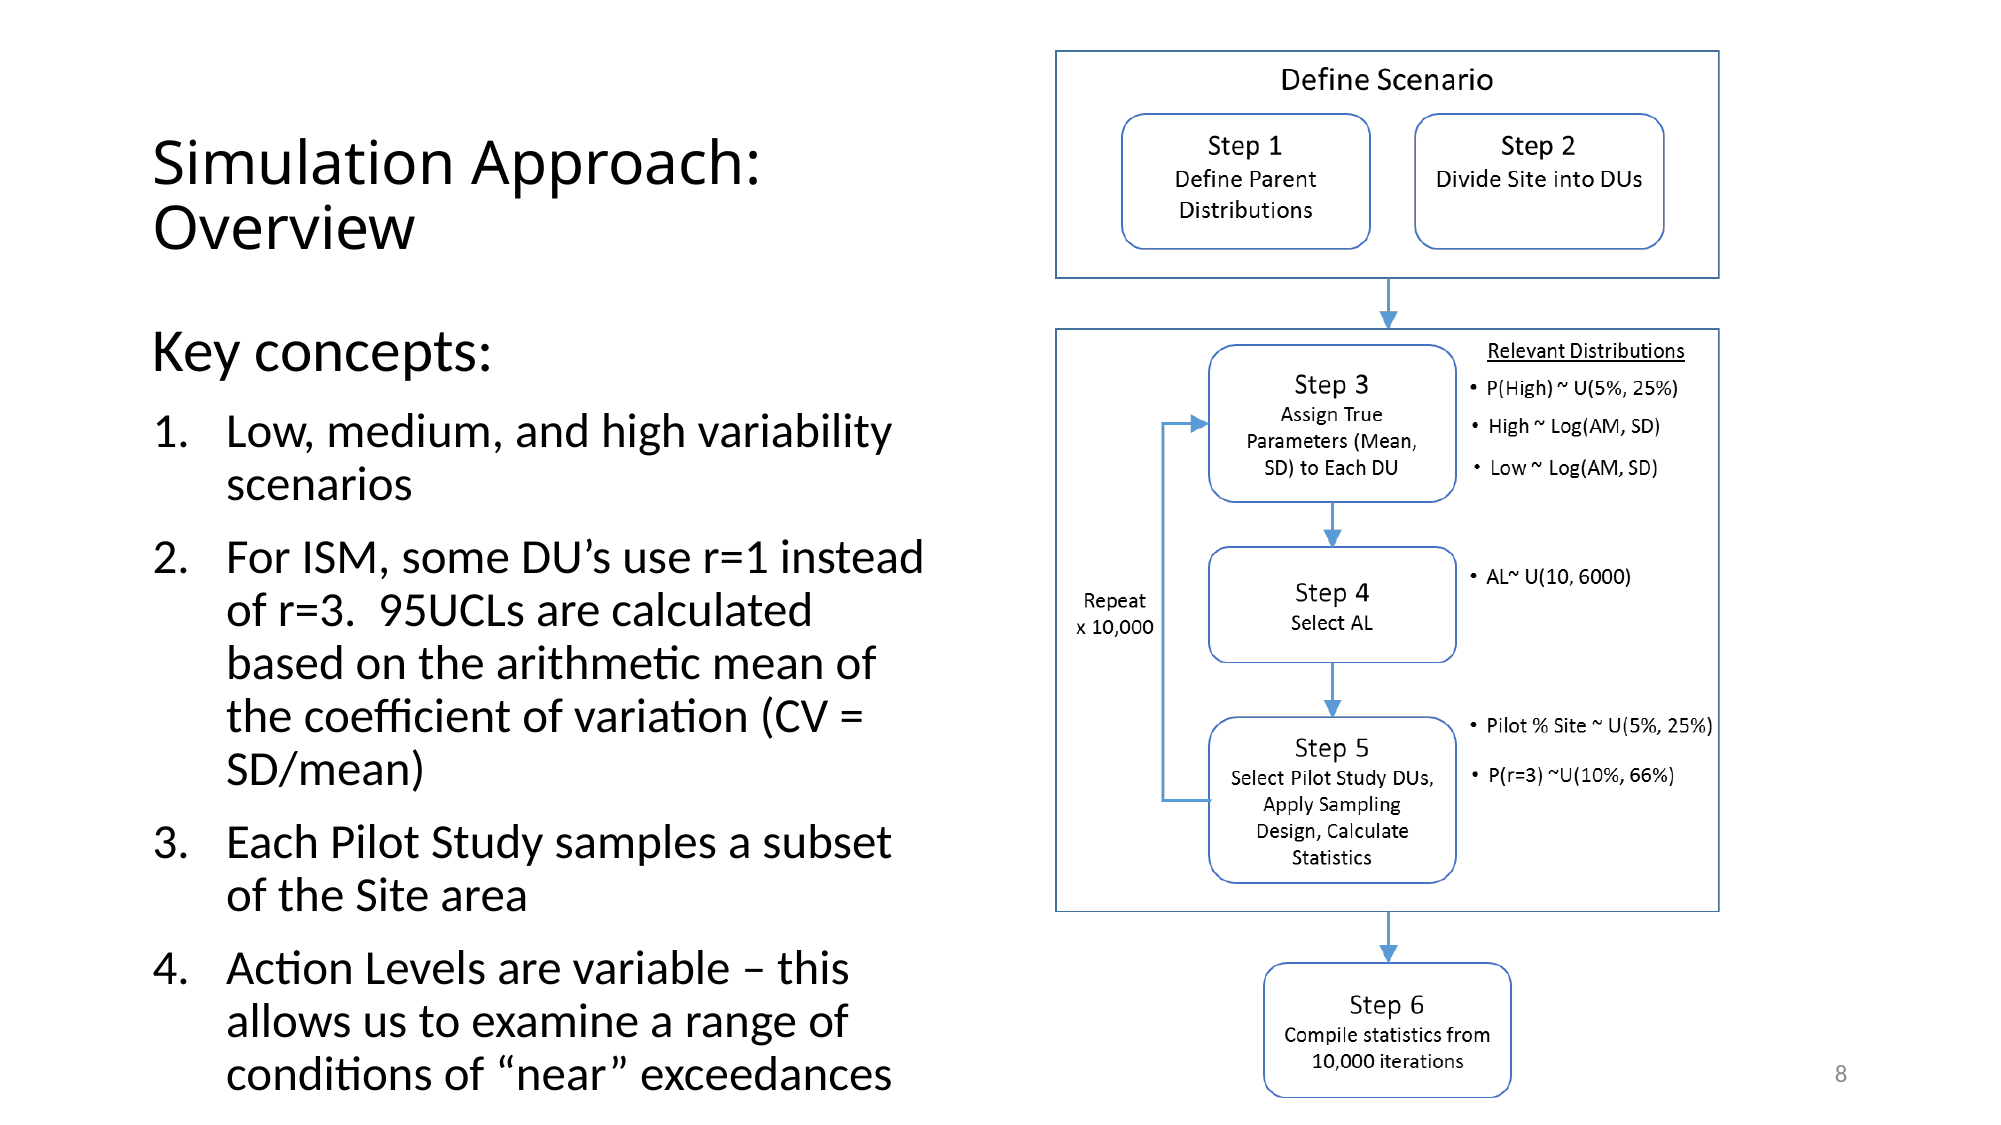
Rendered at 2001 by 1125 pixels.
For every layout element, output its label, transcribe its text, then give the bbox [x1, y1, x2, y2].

title Simulation Approach: Overview [137, 122, 995, 271]
list Key concepts: Low, medium, and high variability scenarios For ISM, some DU’s use r=1 instead of r=3. 95UCLs are calculated based on the arithmetic mean of the coefficient of variation (CV = SD/mean) Each Pilot Study samples a subset of the Site area Action Levels are variable – this allows us to examine a range of conditions of “near” exceedances [137, 311, 945, 1115]
slide_number 8 [1412, 1042, 1863, 1103]
picture [1055, 47, 1727, 1098]
